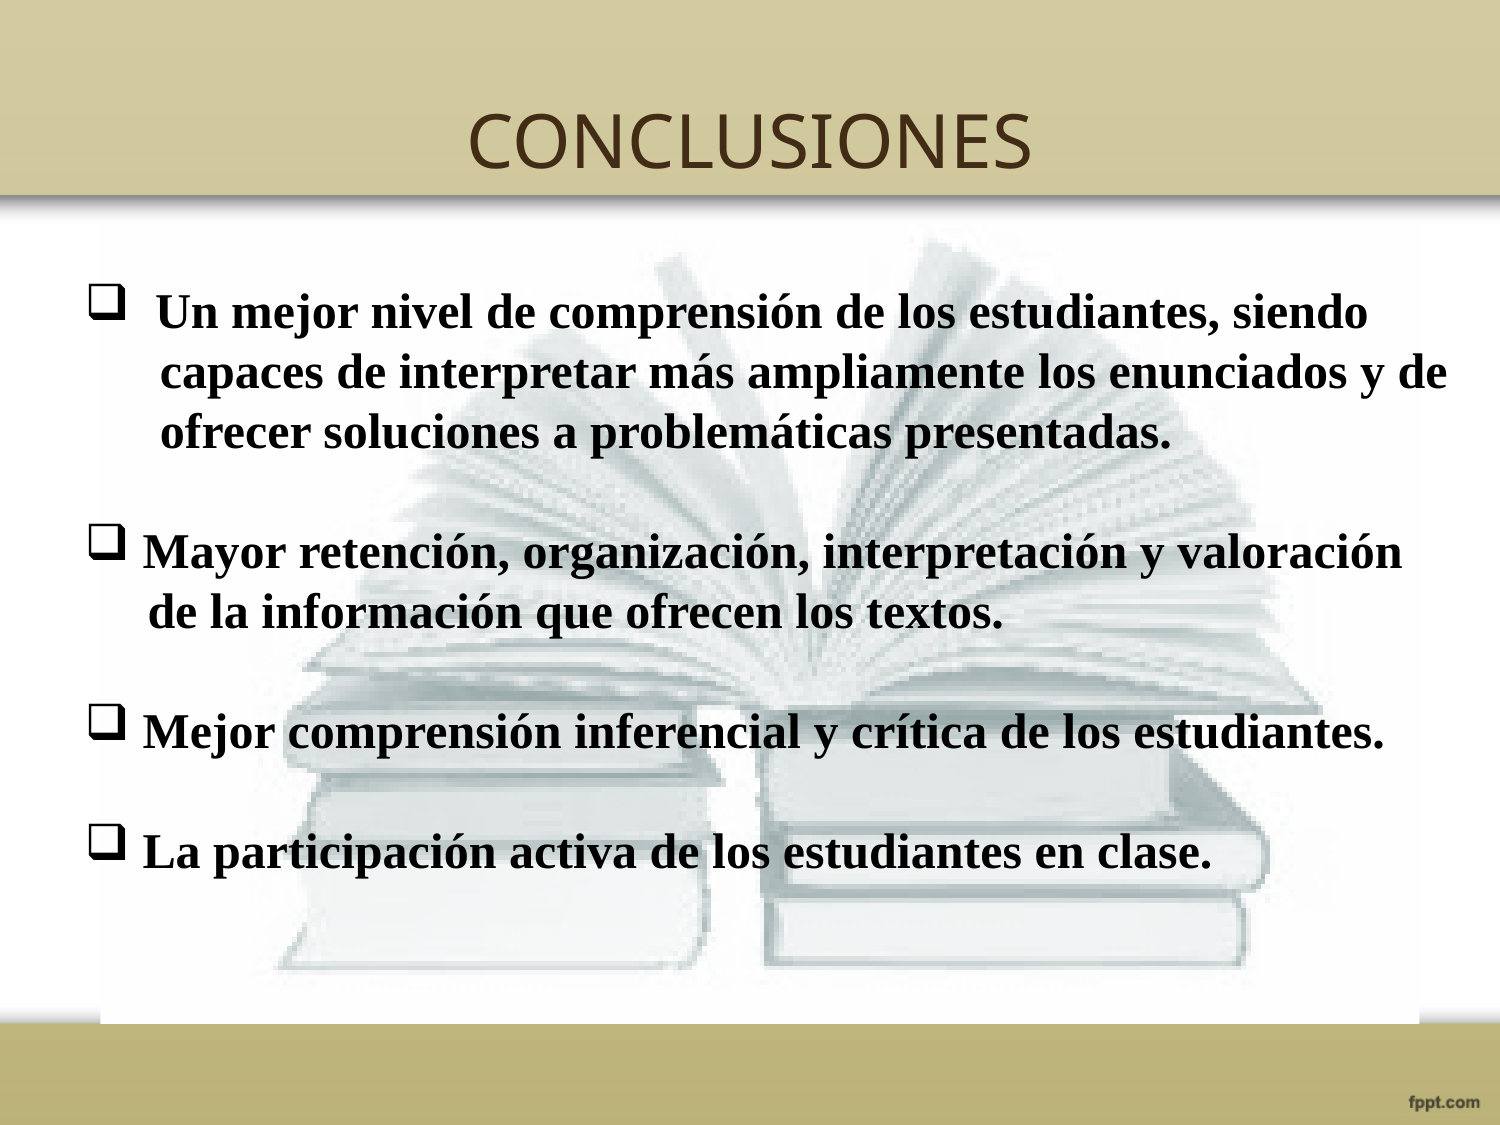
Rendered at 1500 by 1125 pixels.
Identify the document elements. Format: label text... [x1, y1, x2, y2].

picture [0, 0, 1500, 1125]
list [100, 224, 1420, 1024]
title CONCLUSIONES [74, 44, 1426, 210]
text_box Un mejor nivel de comprensión de los estudiantes, siendo capaces de interpretar más ampliamente los enunciados y de ofrecer soluciones a problemáticas presentadas. Mayor retención, organización, interpretación y valoración de la información que ofrecen los textos. Mejor comprensión inferencial y crítica de los estudiantes. La participación activa de los estudiantes en clase. [70, 210, 1477, 946]
